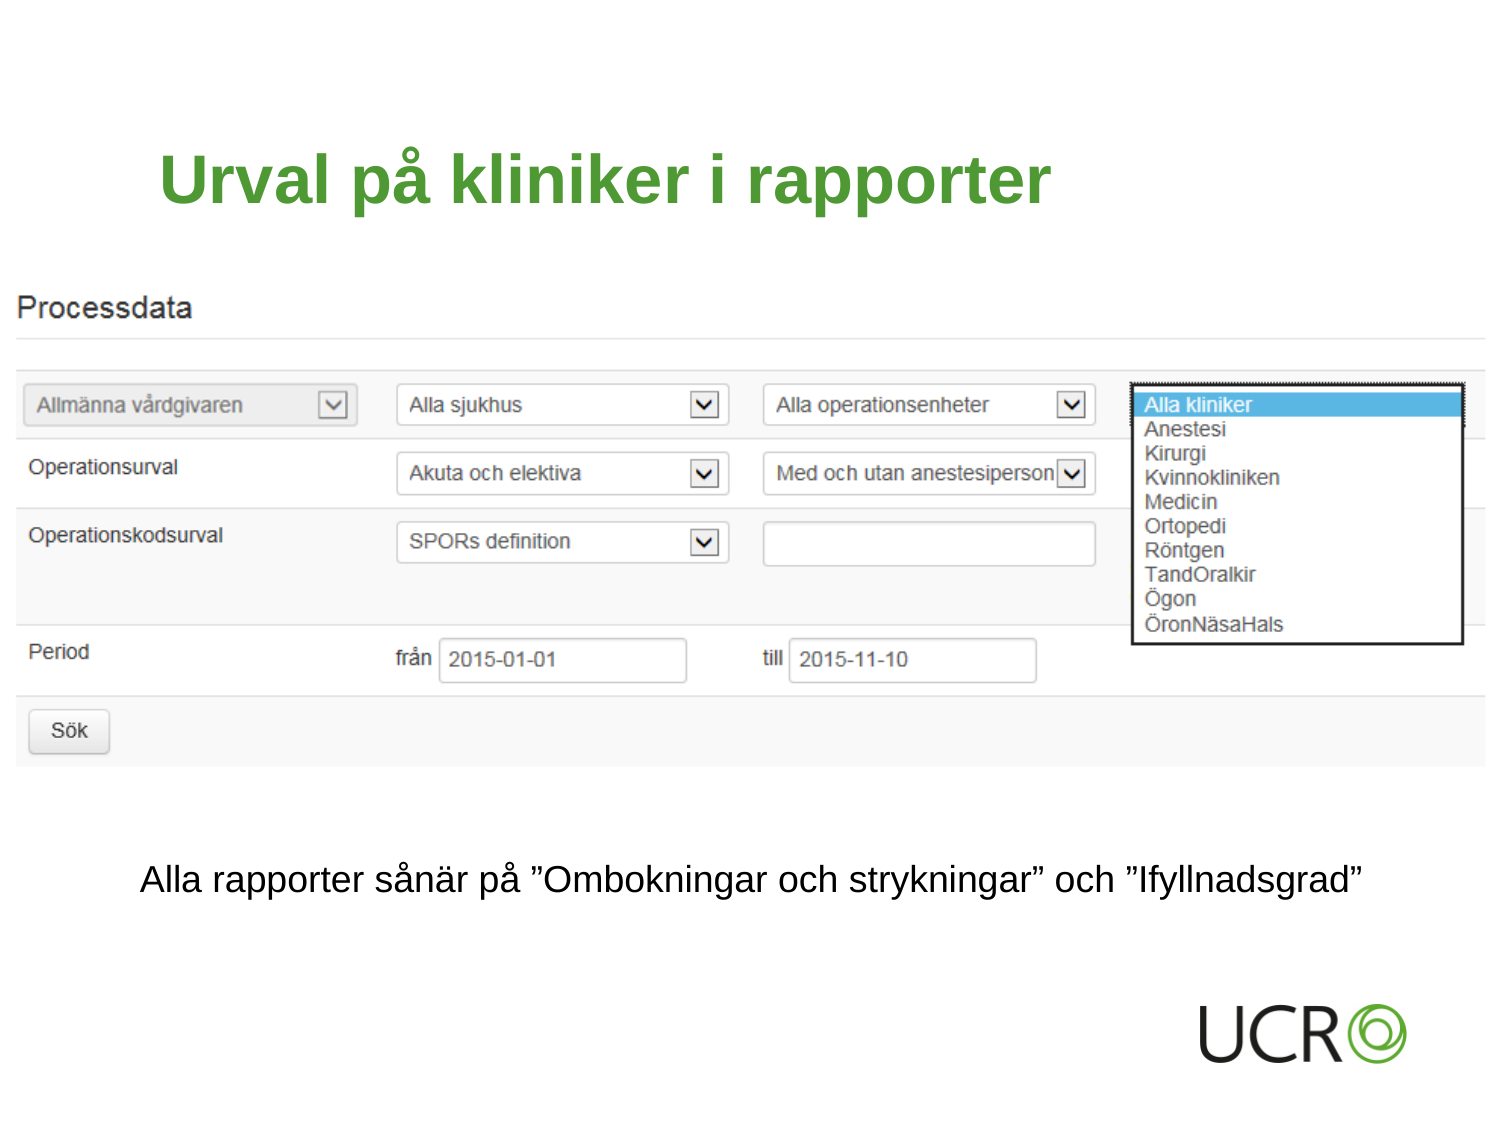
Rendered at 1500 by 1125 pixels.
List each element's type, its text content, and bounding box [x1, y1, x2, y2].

text_box Alla rapporter sånär på ”Ombokningar och strykningar” och ”Ifyllnadsgrad” [124, 847, 1378, 908]
title Urval på kliniker i rapporter [159, 76, 1344, 217]
picture [1199, 1003, 1408, 1064]
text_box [0, 270, 1500, 804]
